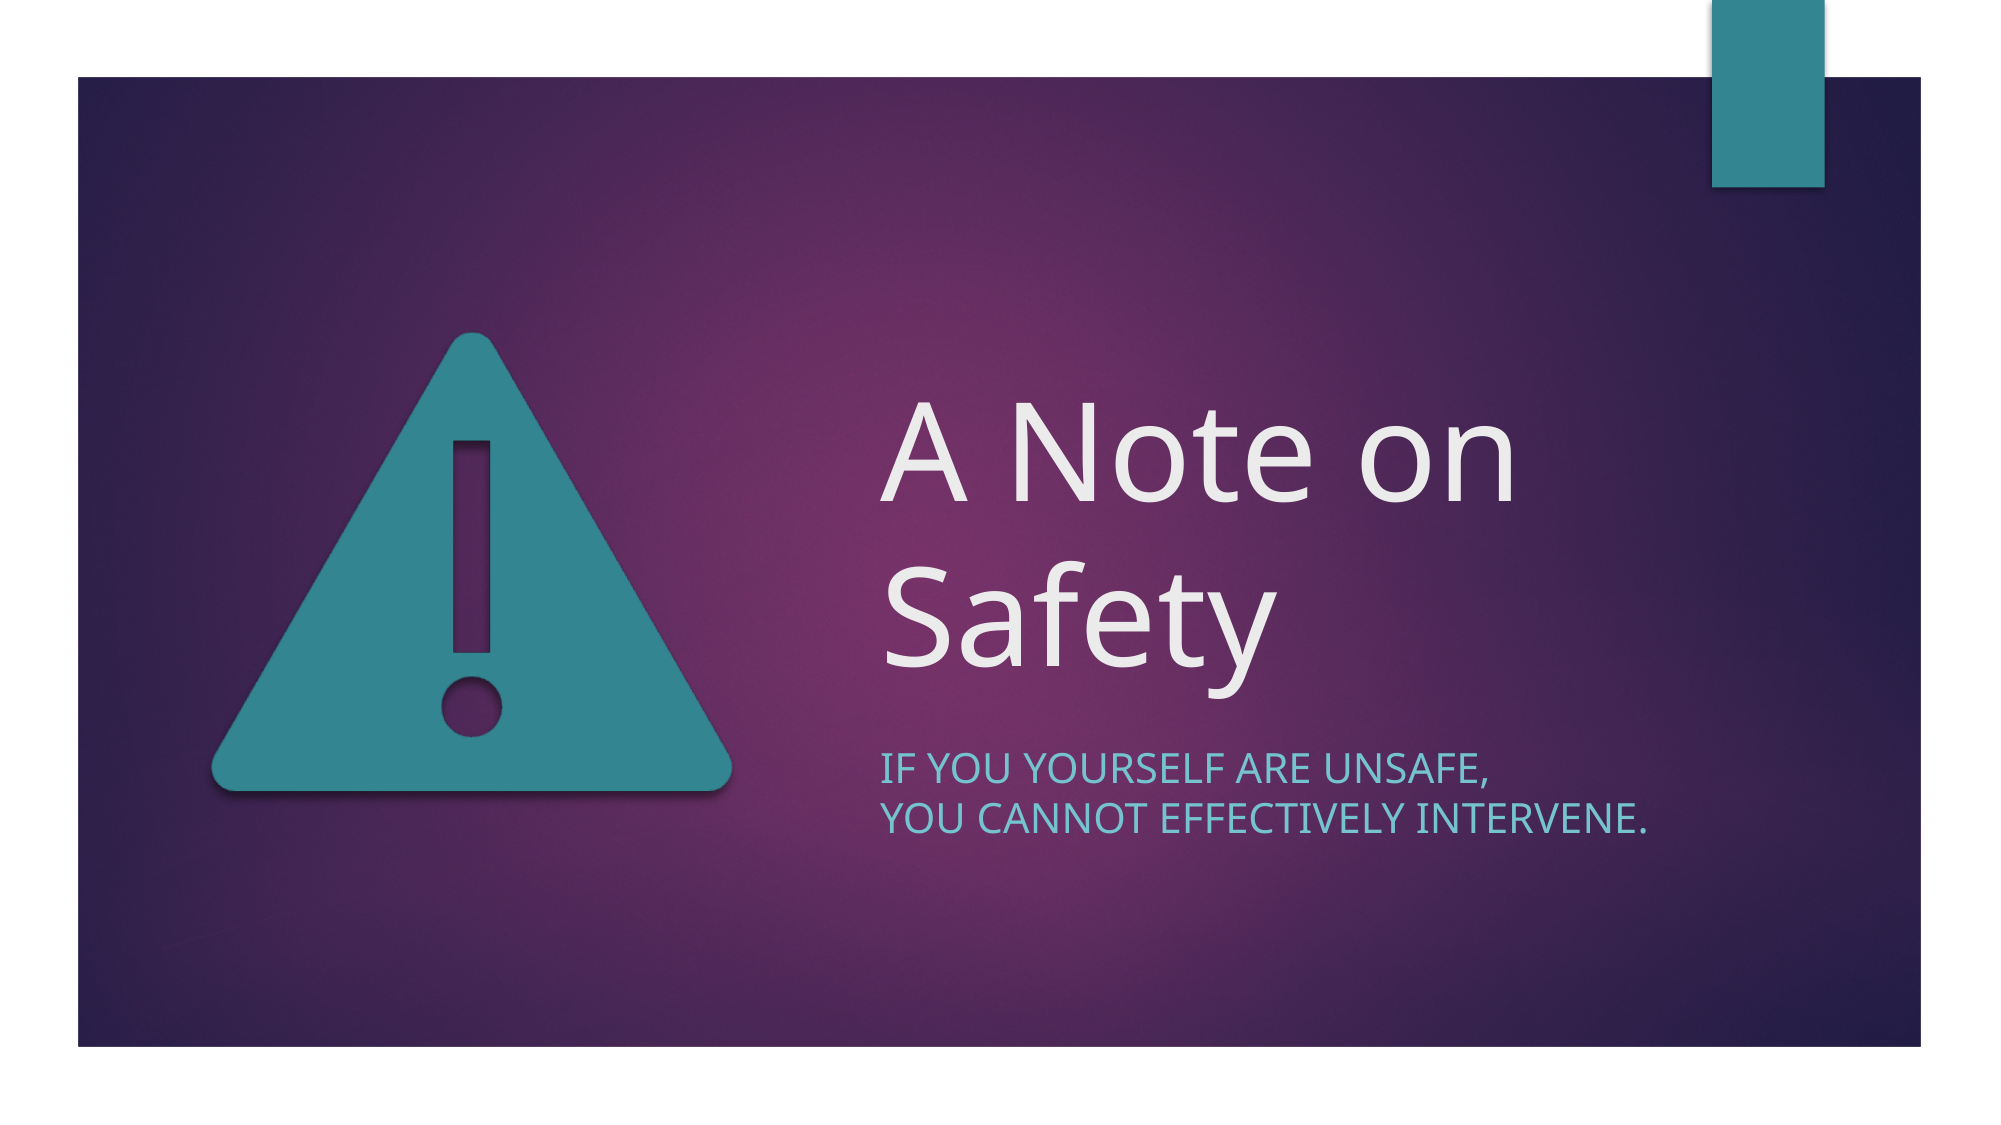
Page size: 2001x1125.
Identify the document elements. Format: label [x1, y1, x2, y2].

text_box [0, 0, 2000, 1125]
picture [181, 272, 762, 853]
